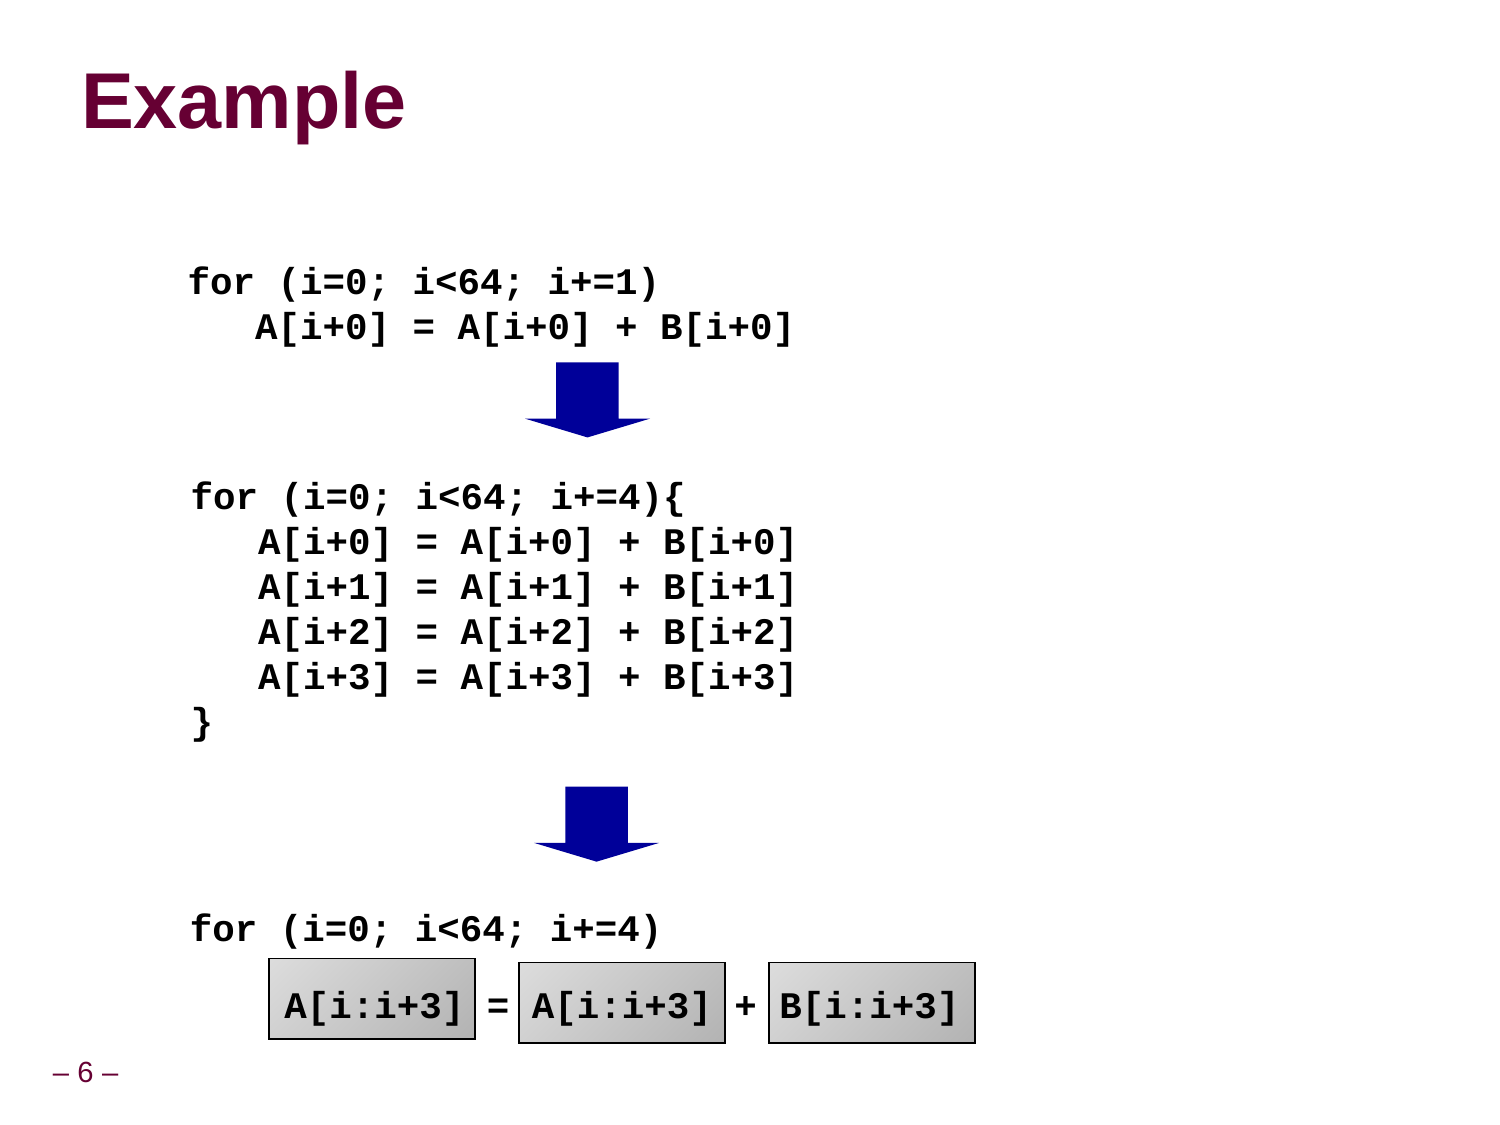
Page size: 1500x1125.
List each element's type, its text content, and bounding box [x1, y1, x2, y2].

text_box for (i=0; i<64; i+=4)‏ [175, 887, 678, 957]
text_box [518, 1034, 725, 1043]
text_box [518, 962, 725, 973]
text_box A[i:i+3] = A[i:i+3] + B[i:i+3] [269, 973, 975, 1034]
text_box for (i=0; i<64; i+=1)‏ A[i+0] = A[i+0] + B[i+0] [172, 249, 811, 356]
title Example [66, 40, 1496, 169]
text_box [525, 362, 651, 438]
text_box [768, 962, 975, 973]
text_box [534, 786, 660, 862]
text_box [268, 958, 475, 1039]
text_box [768, 1034, 975, 1043]
text_box for (i=0; i<64; i+=4)‏{ A[i+0] = A[i+0] + B[i+0] A[i+1] = A[i+1] + B[i+1] A[i+2] = A[i+2] + B[i+2] A[i+3] = A[i+3] + B[i+3] } [175, 464, 814, 750]
